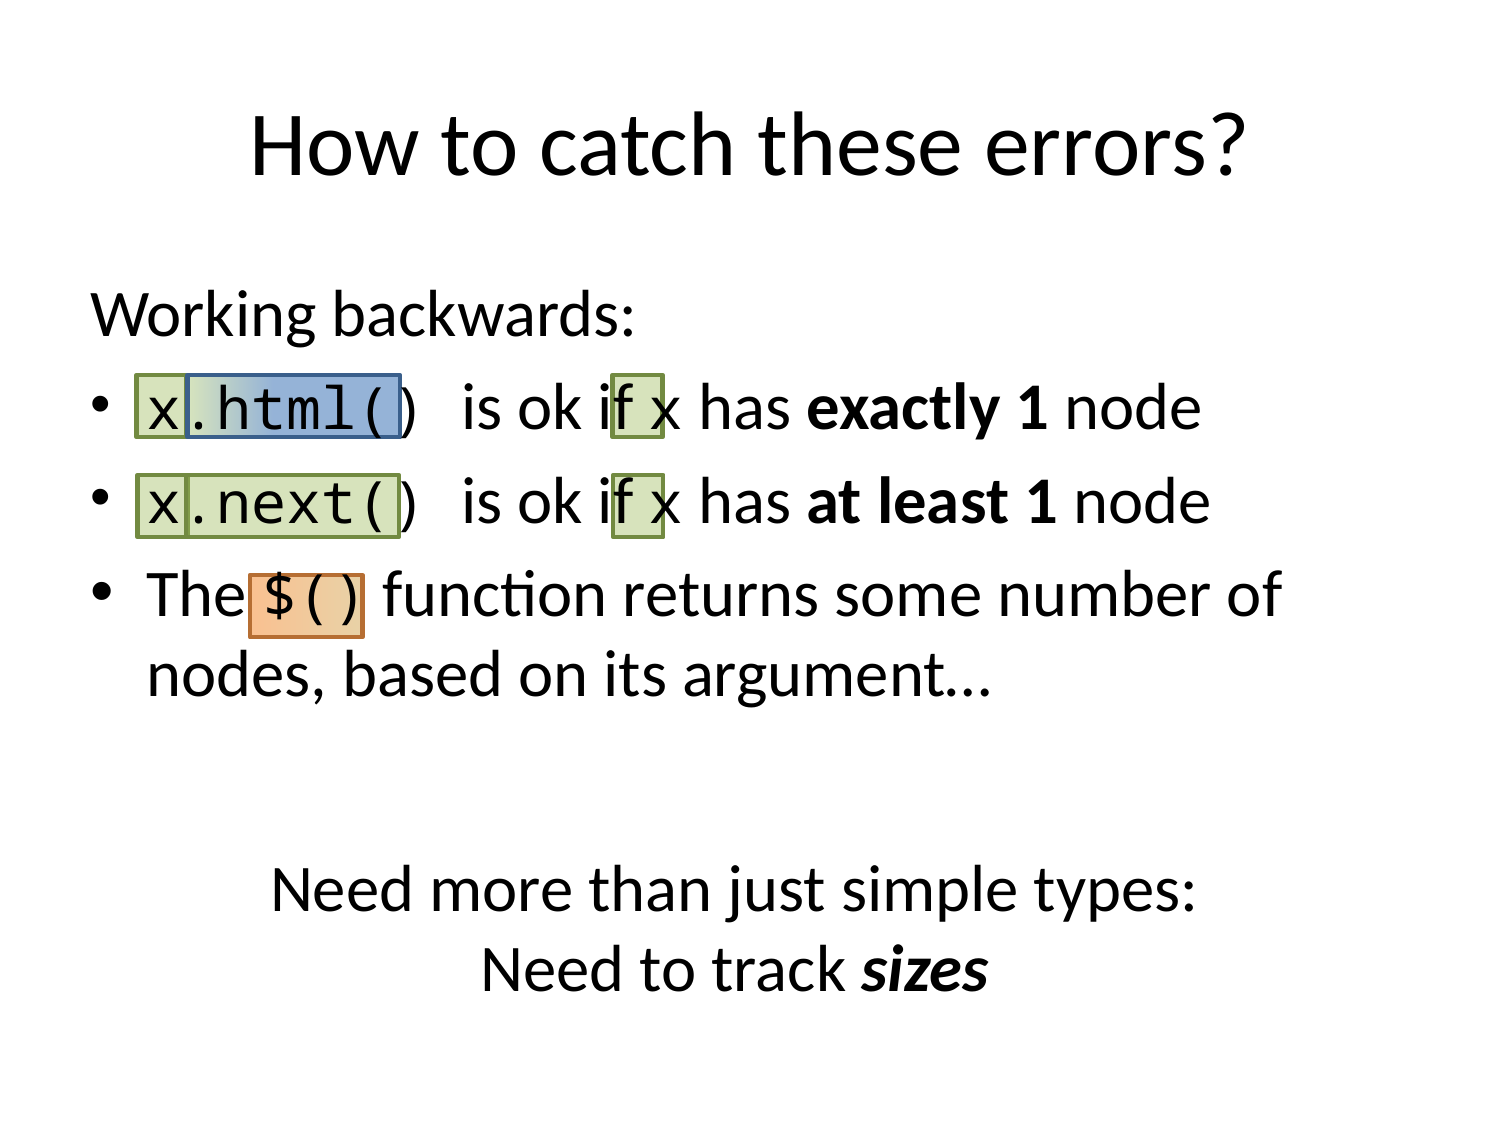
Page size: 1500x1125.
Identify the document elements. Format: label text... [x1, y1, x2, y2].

title How to catch these errors? [75, 45, 1425, 233]
text_box Need more than just simple types: Need to track sizes [255, 837, 1214, 1013]
list Working backwards: x.html() is ok if x has exactly 1 node x.next() is ok if x has at least 1 node The $() function returns some number of nodes, based on its argument… [75, 262, 1425, 1005]
